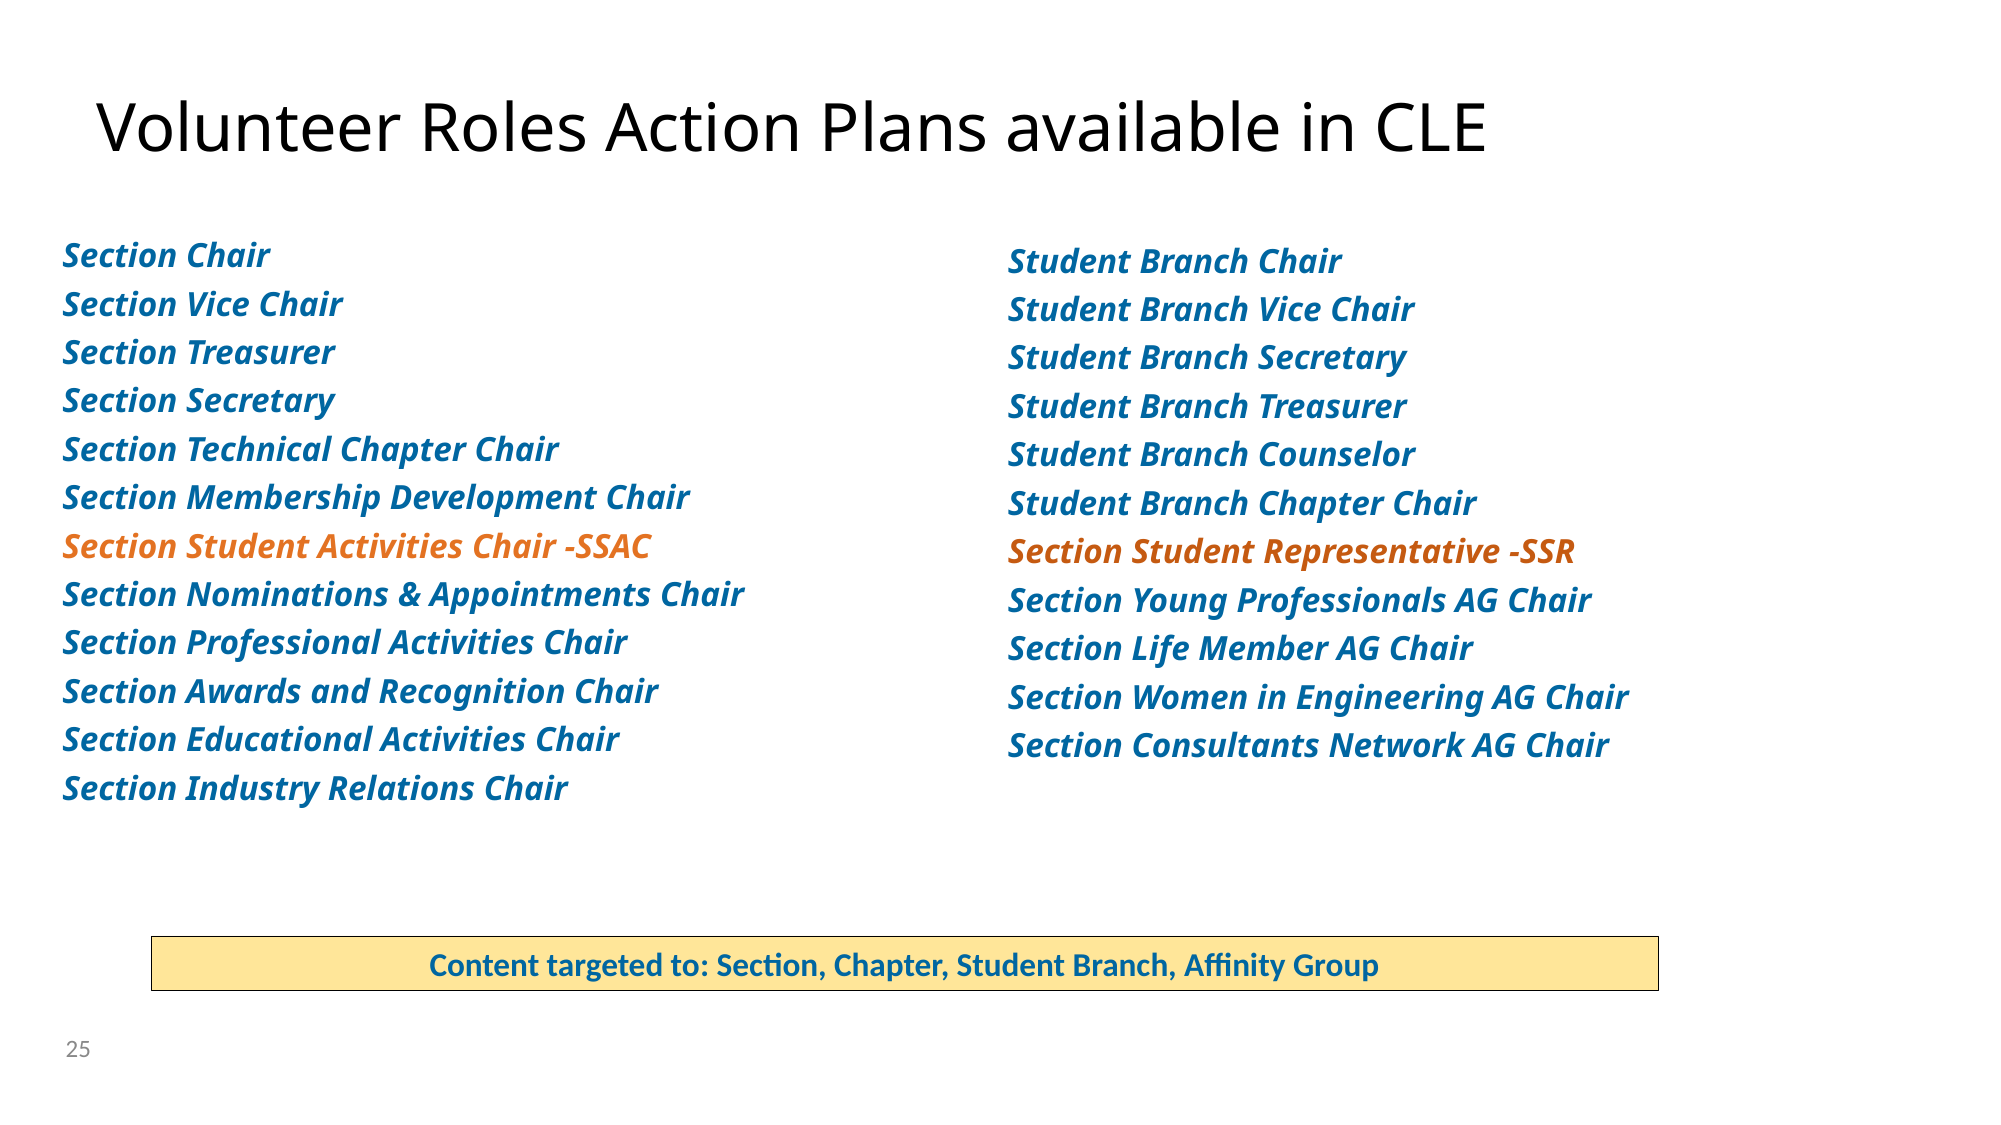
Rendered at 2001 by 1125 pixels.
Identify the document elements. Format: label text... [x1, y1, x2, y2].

list Section Chair Section Vice Chair Section Treasurer Section Secretary Section Technical Chapter Chair Section Membership Development Chair Section Student Activities Chair -SSAC Section Nominations & Appointments Chair Section Professional Activities Chair Section Awards and Recognition Chair Section Educational Activities Chair Section Industry Relations Chair [47, 231, 925, 880]
text_box Content targeted to: Section, Chapter, Student Branch, Affinity Group [151, 935, 1659, 991]
title Volunteer Roles Action Plans available in CLE [81, 84, 1905, 176]
list Student Branch Chair Student Branch Vice Chair Student Branch Secretary Student Branch Treasurer Student Branch Counselor Student Branch Chapter Chair Section Student Representative -SSR Section Young Professionals AG Chair Section Life Member AG Chair Section Women in Engineering AG Chair Section Consultants Network AG Chair [992, 237, 1905, 886]
slide_number 25 [0, 1018, 107, 1078]
